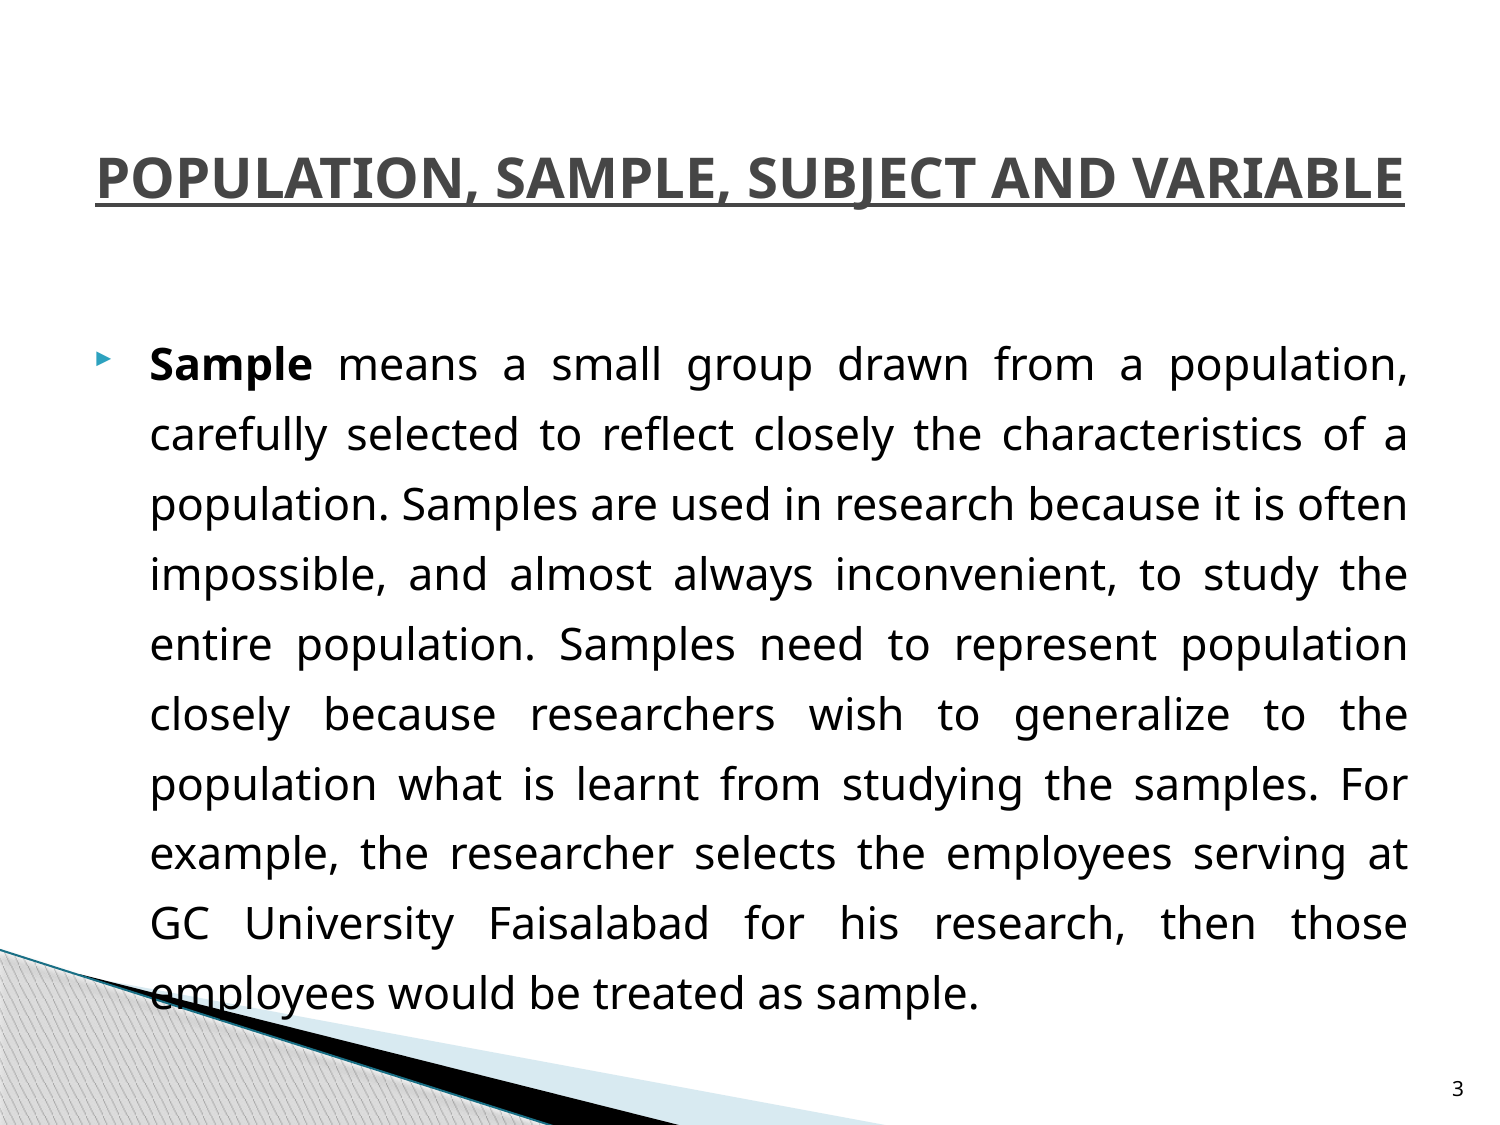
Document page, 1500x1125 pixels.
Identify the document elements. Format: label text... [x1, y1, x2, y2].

title POPULATION, SAMPLE, SUBJECT AND VARIABLE [75, 125, 1425, 305]
slide_number 3 [1418, 1051, 1479, 1112]
list Sample means a small group drawn from a population, carefully selected to reflect closely the characteristics of a population. Samples are used in research because it is often impossible, and almost always inconvenient, to study the entire population. Samples need to represent population closely because researchers wish to generalize to the population what is learnt from studying the samples. For example, the researcher selects the employees serving at GC University Faisalabad for his research, then those employees would be treated as sample. [75, 312, 1425, 1055]
